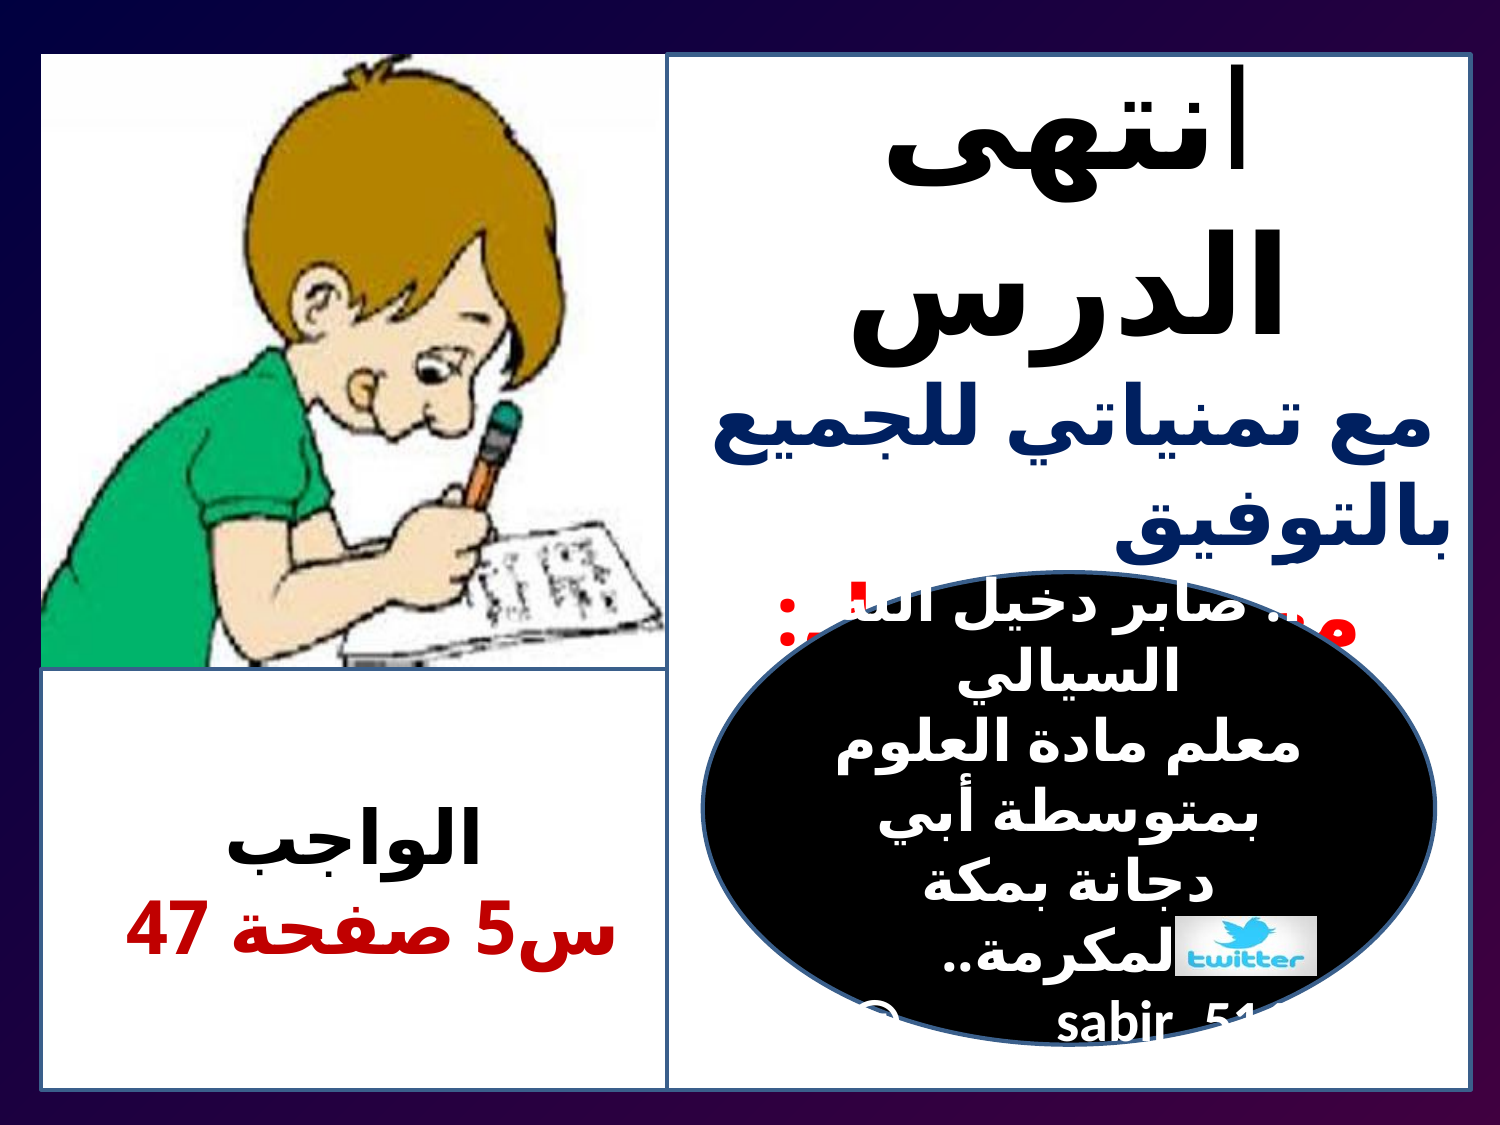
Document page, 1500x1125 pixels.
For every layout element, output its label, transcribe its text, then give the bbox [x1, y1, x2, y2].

text_box أ. صابر دخيل الله السيالي معلم مادة العلوم بمتوسطة أبي دجانة بمكة المكرمة.. sabir_511 @ [700, 570, 1438, 1047]
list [41, 54, 668, 668]
text_box الواجب س5 صفحة 47 [39, 675, 669, 1092]
text_box انتهى الدرس مع تمنياتي للجميع بالتوفيق معد هذا العمل: [665, 52, 1473, 1092]
picture [1174, 916, 1318, 977]
